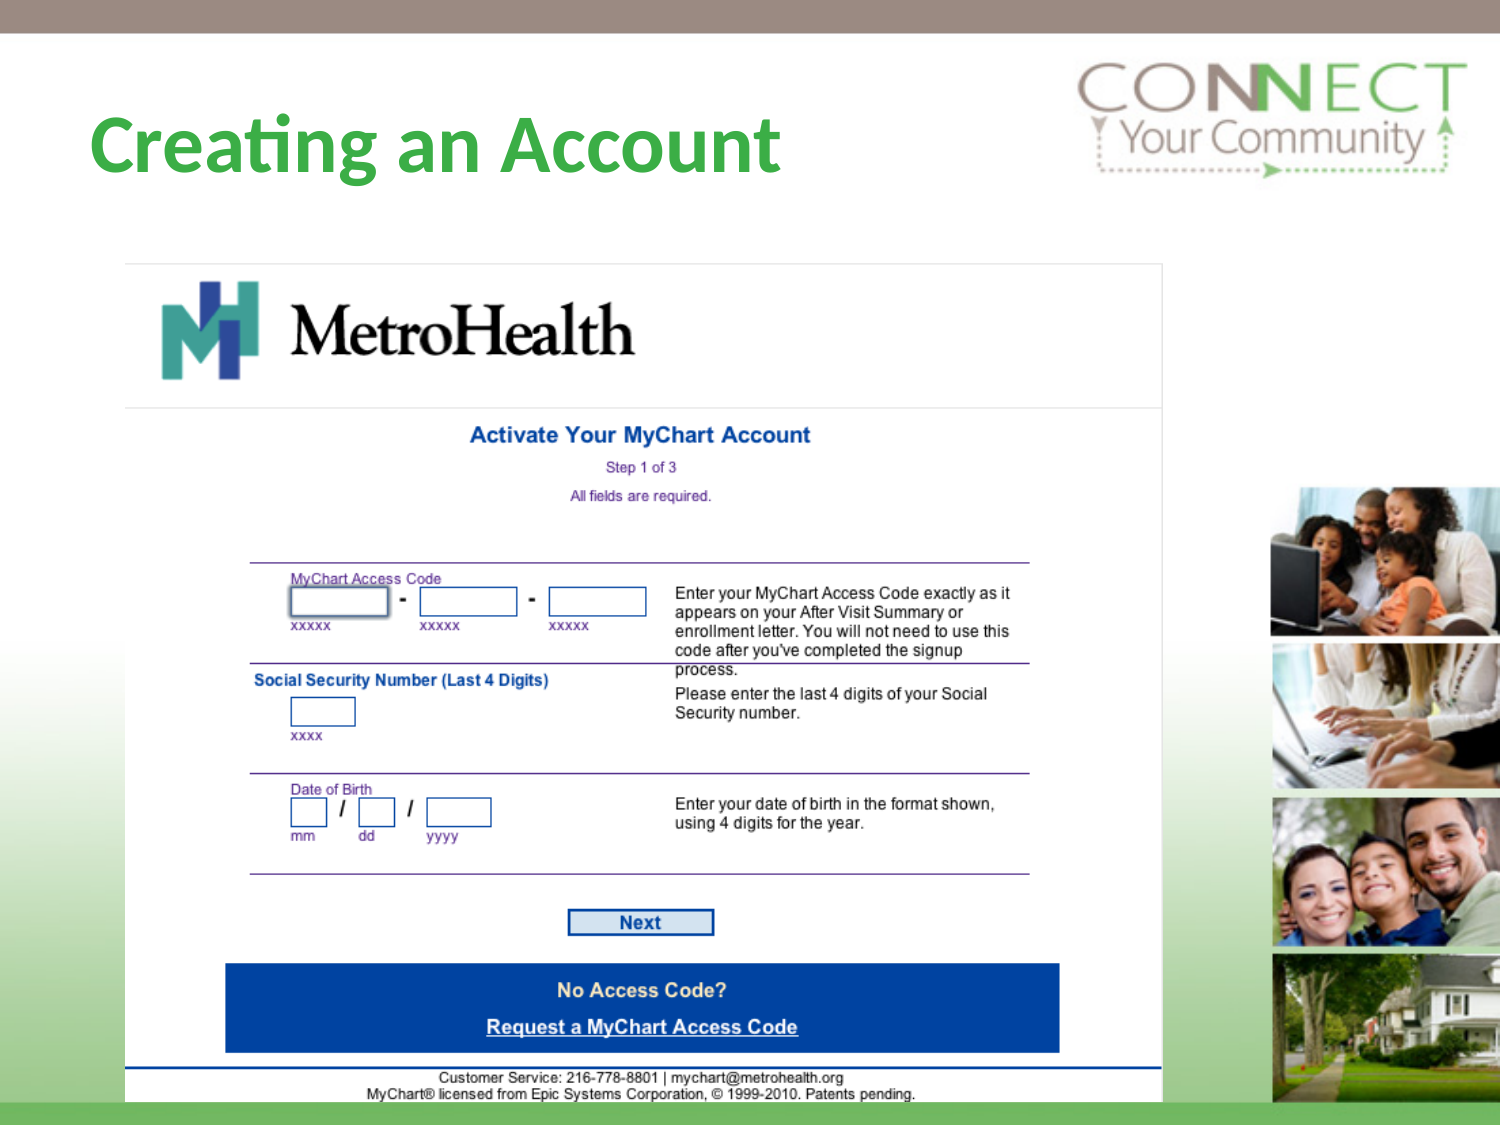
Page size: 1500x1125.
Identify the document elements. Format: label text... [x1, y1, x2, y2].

title Creating an Account [75, 45, 1425, 233]
picture [0, 0, 1500, 1125]
